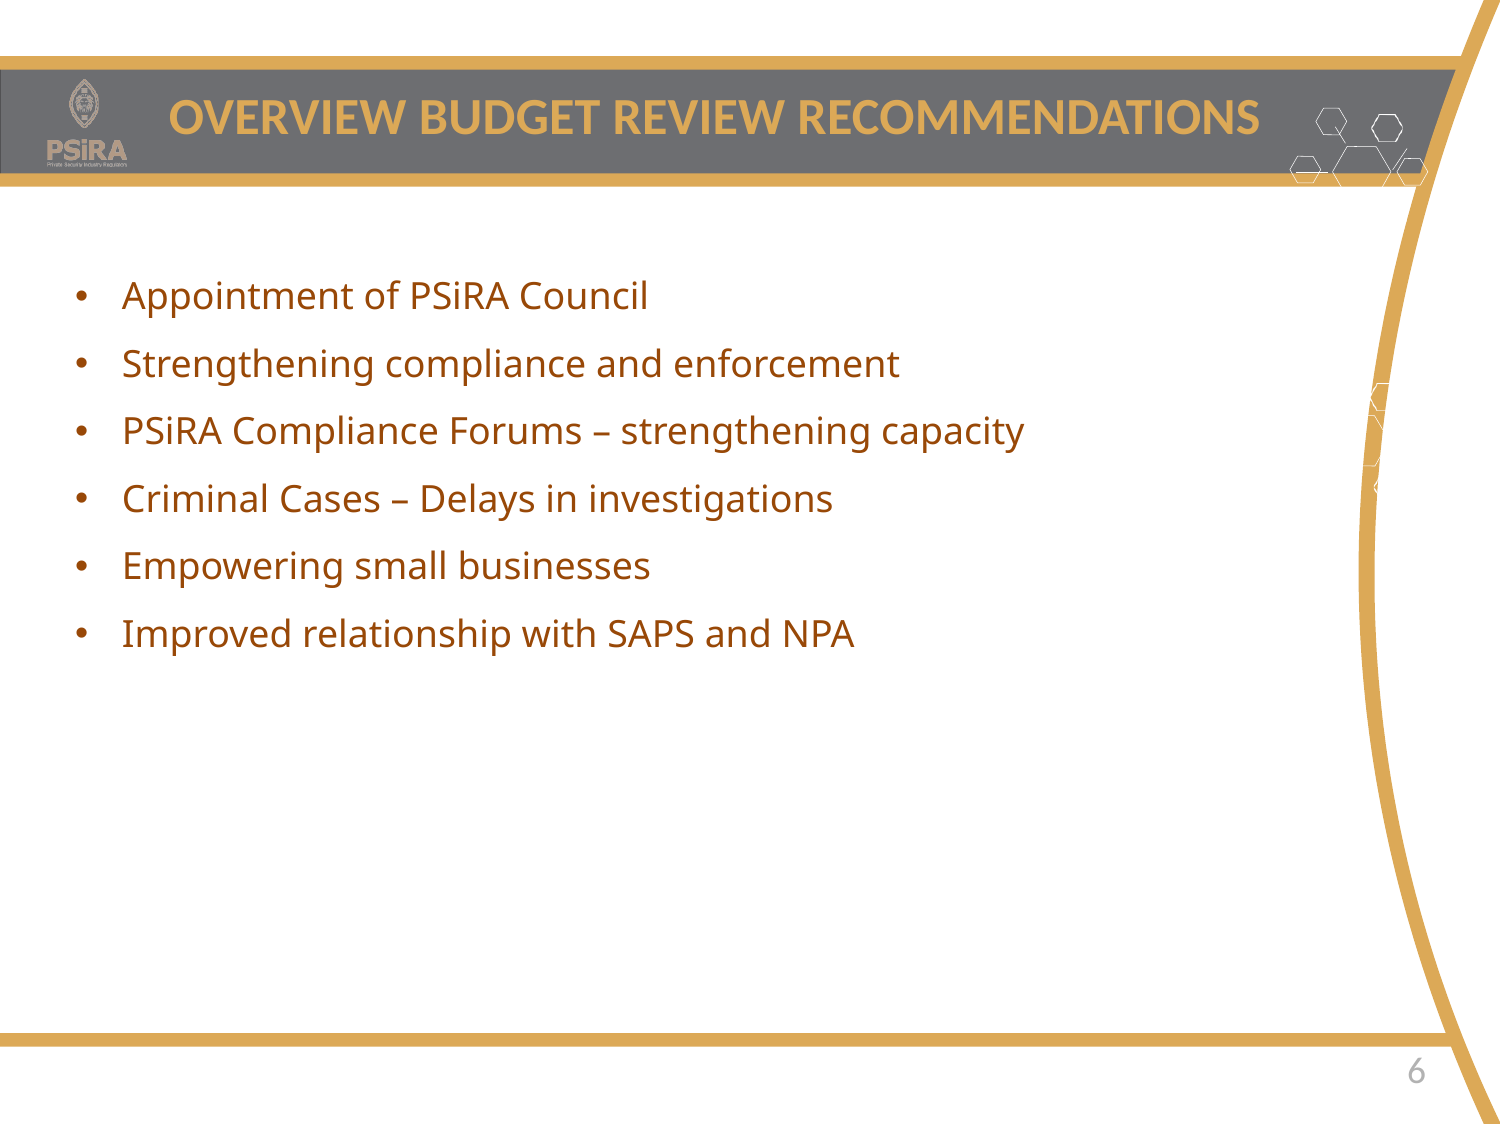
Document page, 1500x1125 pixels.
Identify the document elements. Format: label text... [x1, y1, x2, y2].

text_box OVERVIEW BUDGET REVIEW RECOMMENDATIONS [166, 79, 1425, 145]
slide_number 6 [1080, 1046, 1426, 1103]
picture [47, 139, 127, 167]
text_box Appointment of PSiRA Council Strengthening compliance and enforcement PSiRA Compliance Forums – strengthening capacity Criminal Cases – Delays in investigations Empowering small businesses Improved relationship with SAPS and NPA [75, 238, 1333, 656]
picture [69, 79, 99, 128]
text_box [1289, 107, 1429, 233]
footer Safer Homes • Safer Businesses • Safer Communities [406, 972, 873, 1125]
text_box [1287, 376, 1427, 502]
